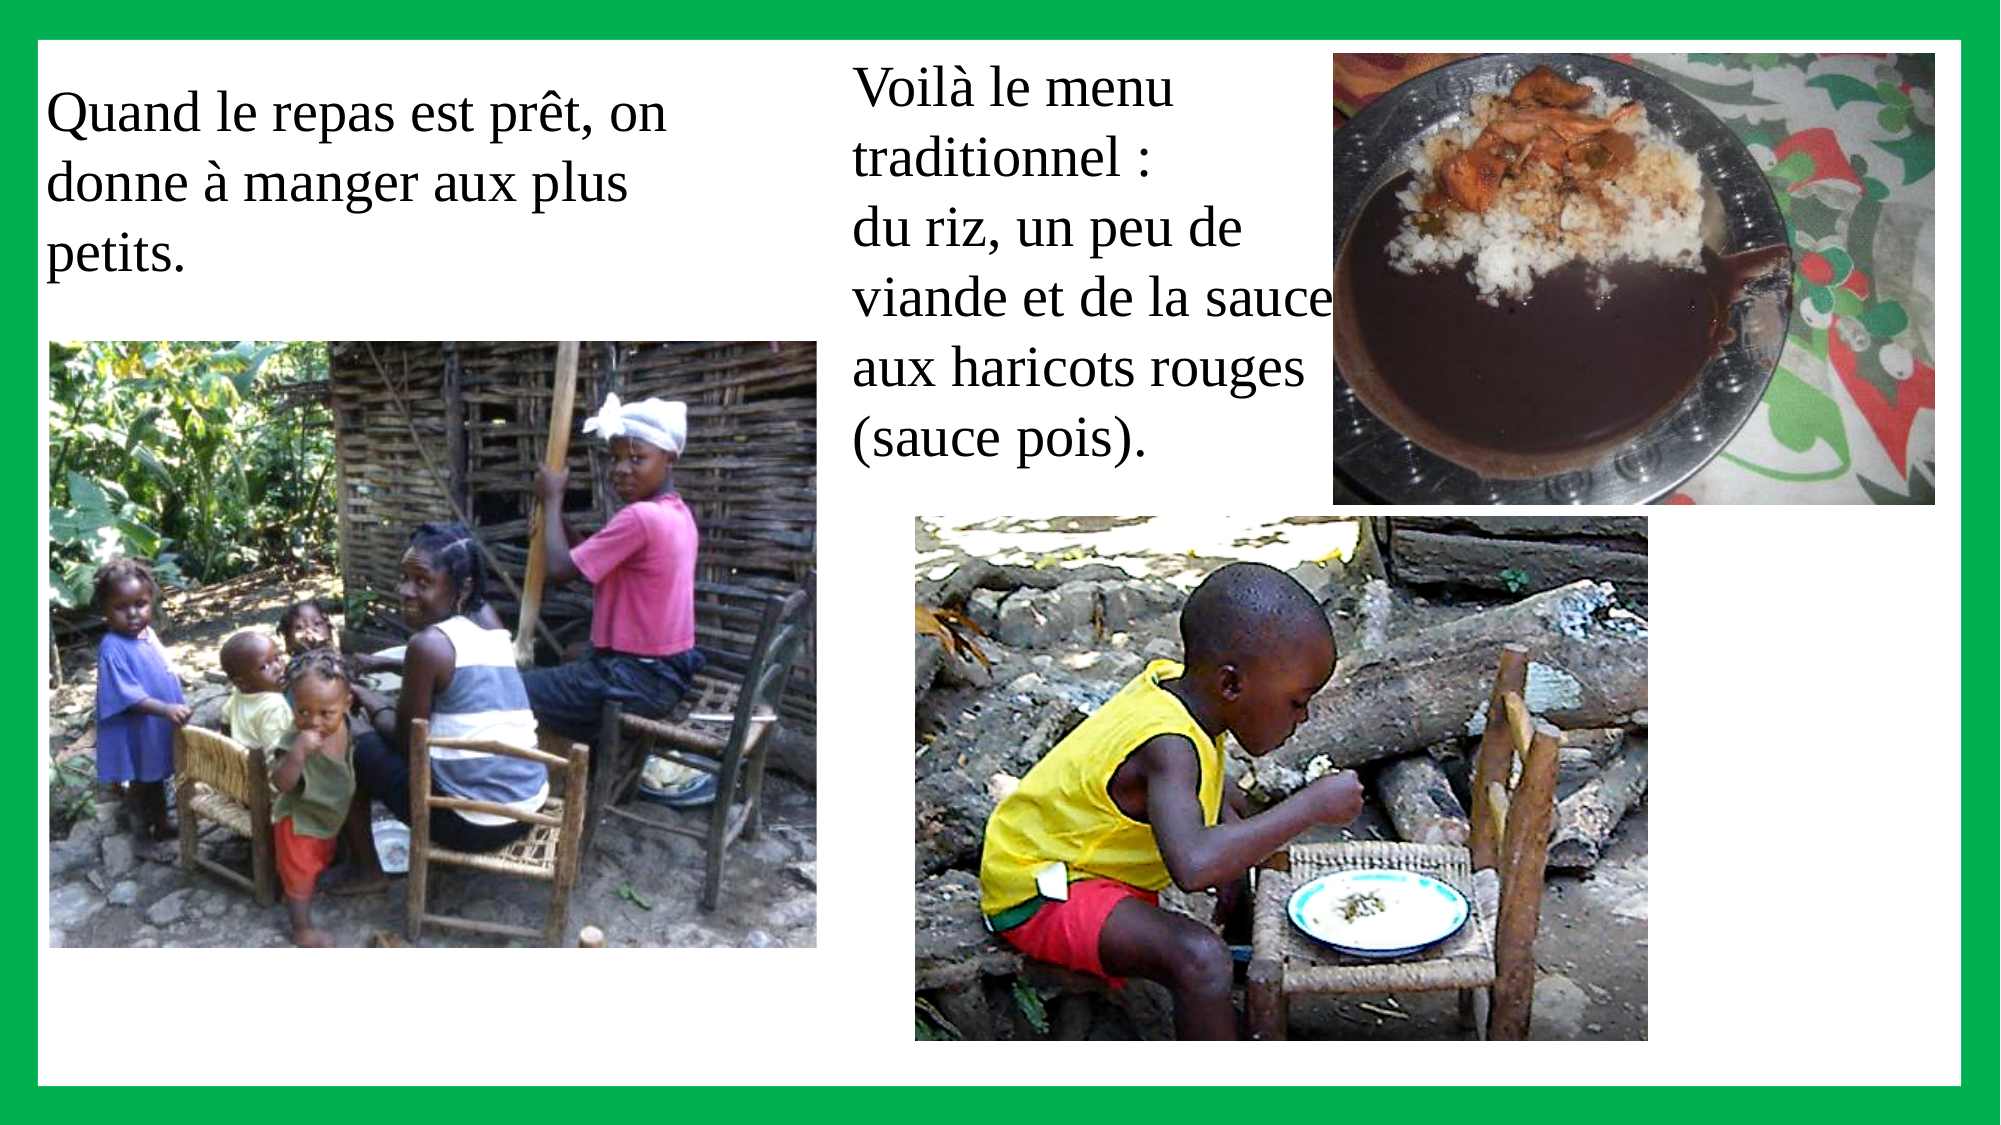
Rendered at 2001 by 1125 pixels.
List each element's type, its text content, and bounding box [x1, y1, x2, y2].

text_box Quand le repas est prêt, on donne à manger aux plus petits. [31, 65, 760, 291]
picture [1333, 53, 1935, 505]
picture [49, 341, 817, 948]
text_box Voilà le menu traditionnel : du riz, un peu de viande et de la sauce aux haricots rouges (sauce pois). [838, 40, 1377, 476]
picture [915, 516, 1649, 1041]
